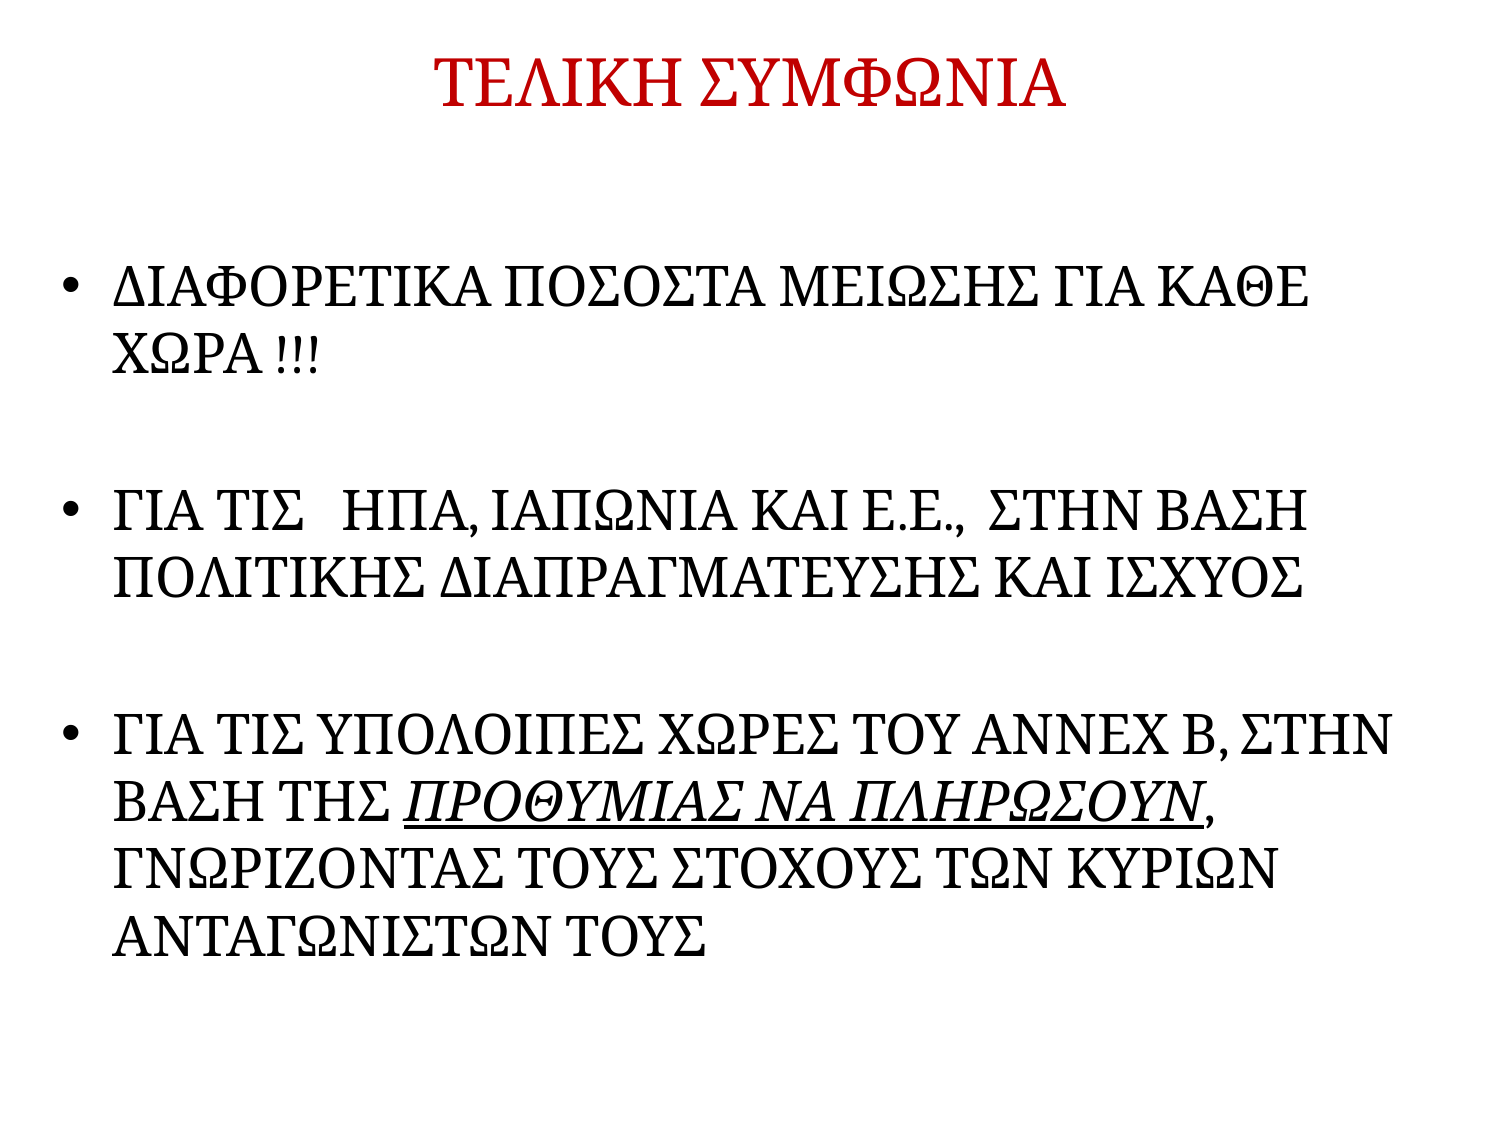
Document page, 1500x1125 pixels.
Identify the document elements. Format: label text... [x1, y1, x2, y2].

title ΤΕΛΙΚΗ ΣΥΜΦΩΝΙΑ [75, 45, 1425, 114]
list ΔΙΑΦΟΡΕΤΙΚΑ ΠΟΣΟΣΤΑ ΜΕΙΩΣΗΣ ΓΙΑ ΚΑΘΕ ΧΩΡΑ !!! ΓΙΑ ΤΙΣ ΗΠΑ, ΙΑΠΩΝΙΑ ΚΑΙ Ε.Ε., ΣΤΗΝ ΒΑΣΗ ΠΟΛΙΤΙΚΗΣ ΔΙΑΠΡΑΓΜΑΤΕΥΣΗΣ ΚΑΙ ΙΣΧΥΟΣ ΓΙΑ ΤΙΣ ΥΠΟΛΟΙΠΕΣ ΧΩΡΕΣ ΤΟΥ ΑΝΝΕΧ Β, ΣΤΗΝ ΒΑΣΗ ΤΗΣ ΠΡΟΘΥΜΙΑΣ ΝΑ ΠΛΗΡΩΣΟΥΝ, ΓΝΩΡΙΖΟΝΤΑΣ ΤΟΥΣ ΣΤΟΧΟΥΣ ΤΩΝ ΚΥΡΙΩΝ ΑΝΤΑΓΩΝΙΣΤΩΝ ΤΟΥΣ [46, 242, 1454, 986]
